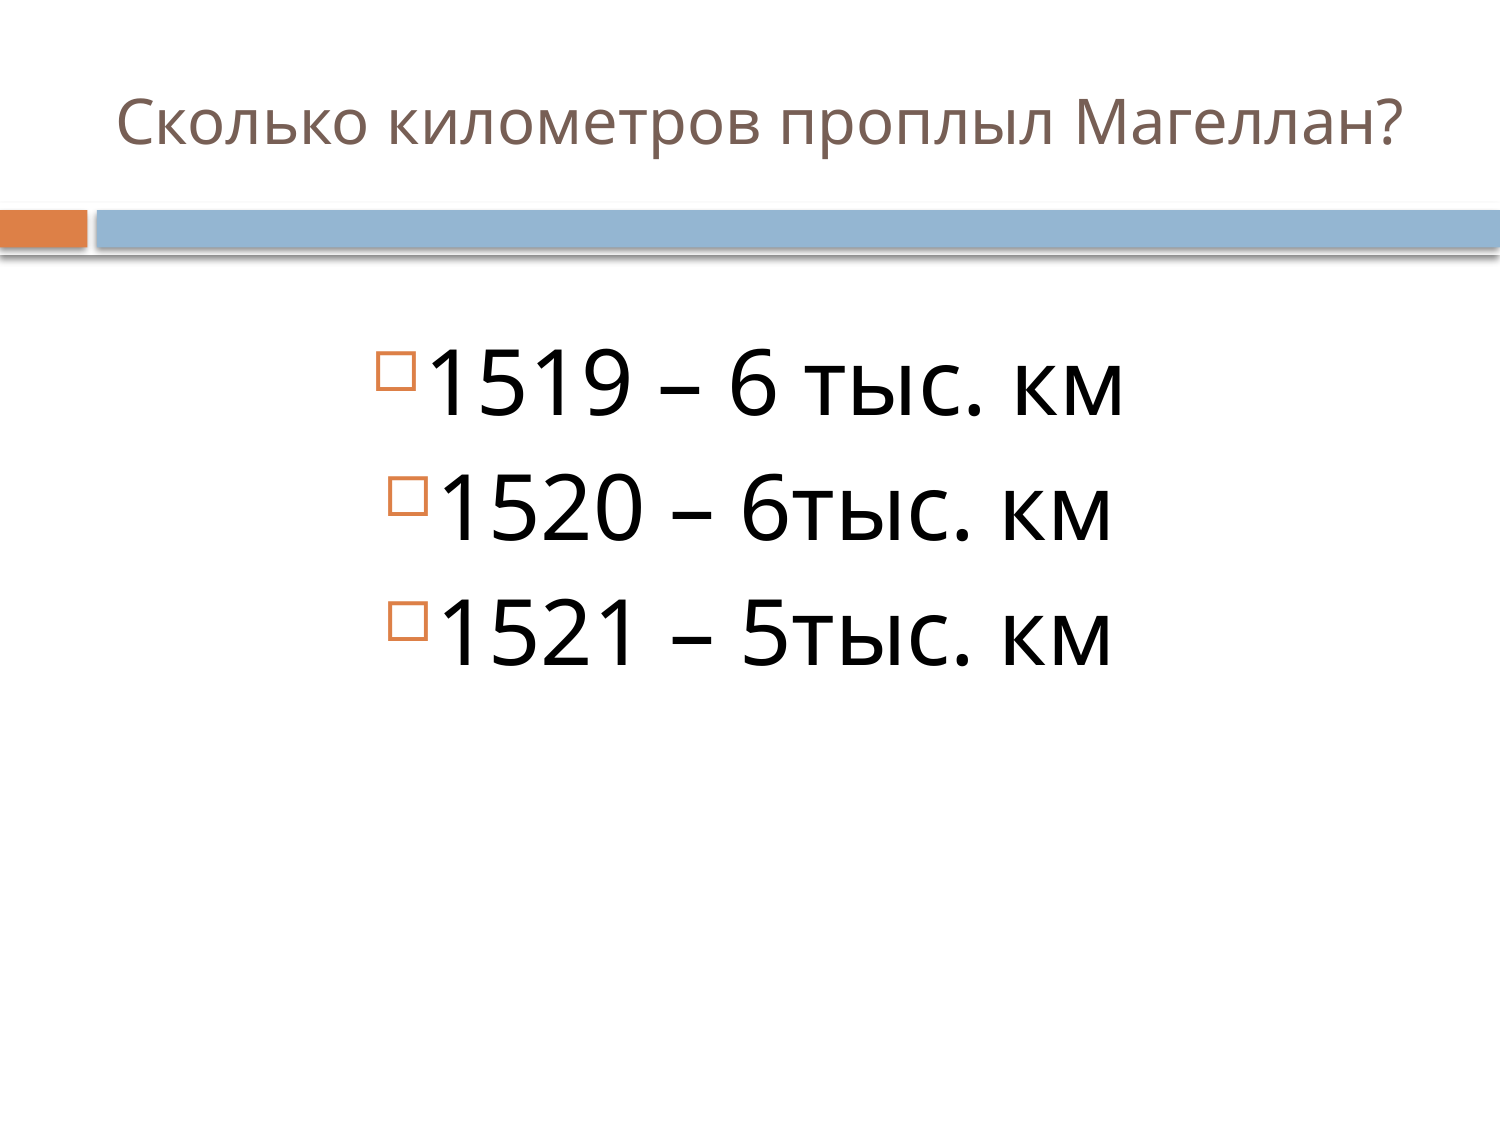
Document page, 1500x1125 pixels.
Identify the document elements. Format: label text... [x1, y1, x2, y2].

title Сколько километров проплыл Магеллан? [100, 37, 1438, 200]
list 1519 – 6 тыс. км 1520 – 6тыс. км 1521 – 5тыс. км [75, 316, 1425, 914]
